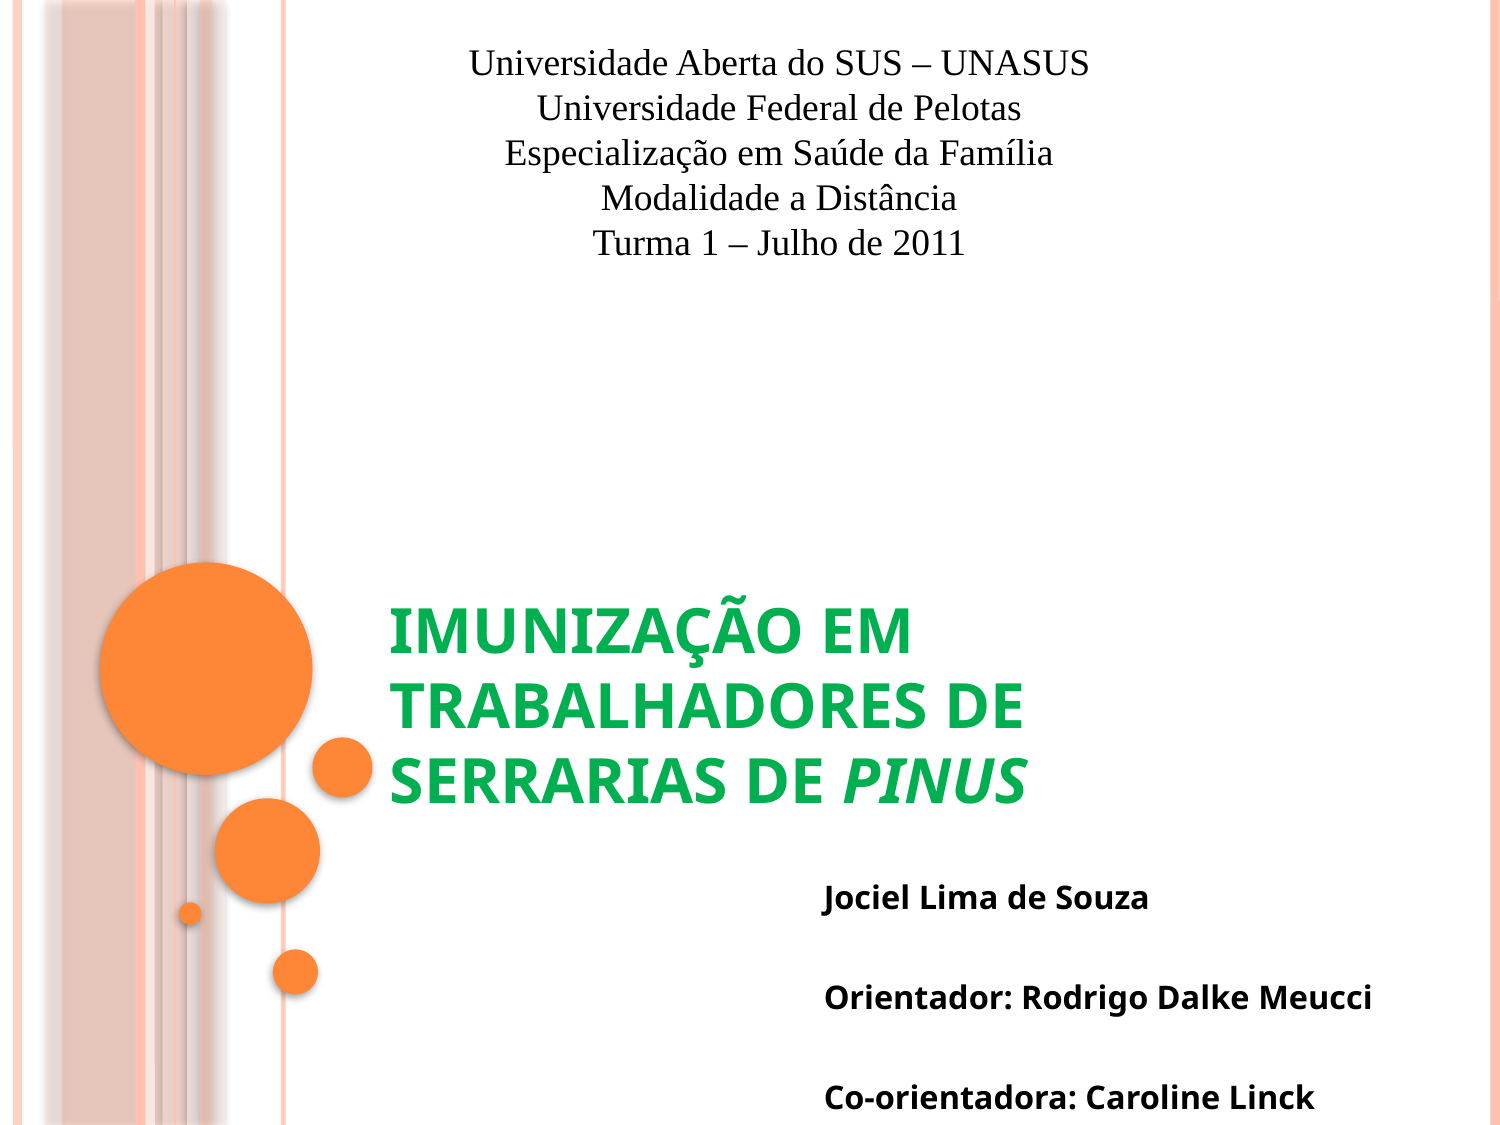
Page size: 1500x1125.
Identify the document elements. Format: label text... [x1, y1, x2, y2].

subtitle Jociel Lima de Souza Orientador: Rodrigo Dalke Meucci Co-orientadora: Caroline Linck [809, 869, 1500, 1125]
title Imunização em trabalhadores de serrarias de Pinus [375, 512, 1388, 824]
text_box Universidade Aberta do SUS – UNASUS Universidade Federal de Pelotas Especialização em Saúde da Família Modalidade a Distância Turma 1 – Julho de 2011 [383, 30, 1176, 271]
